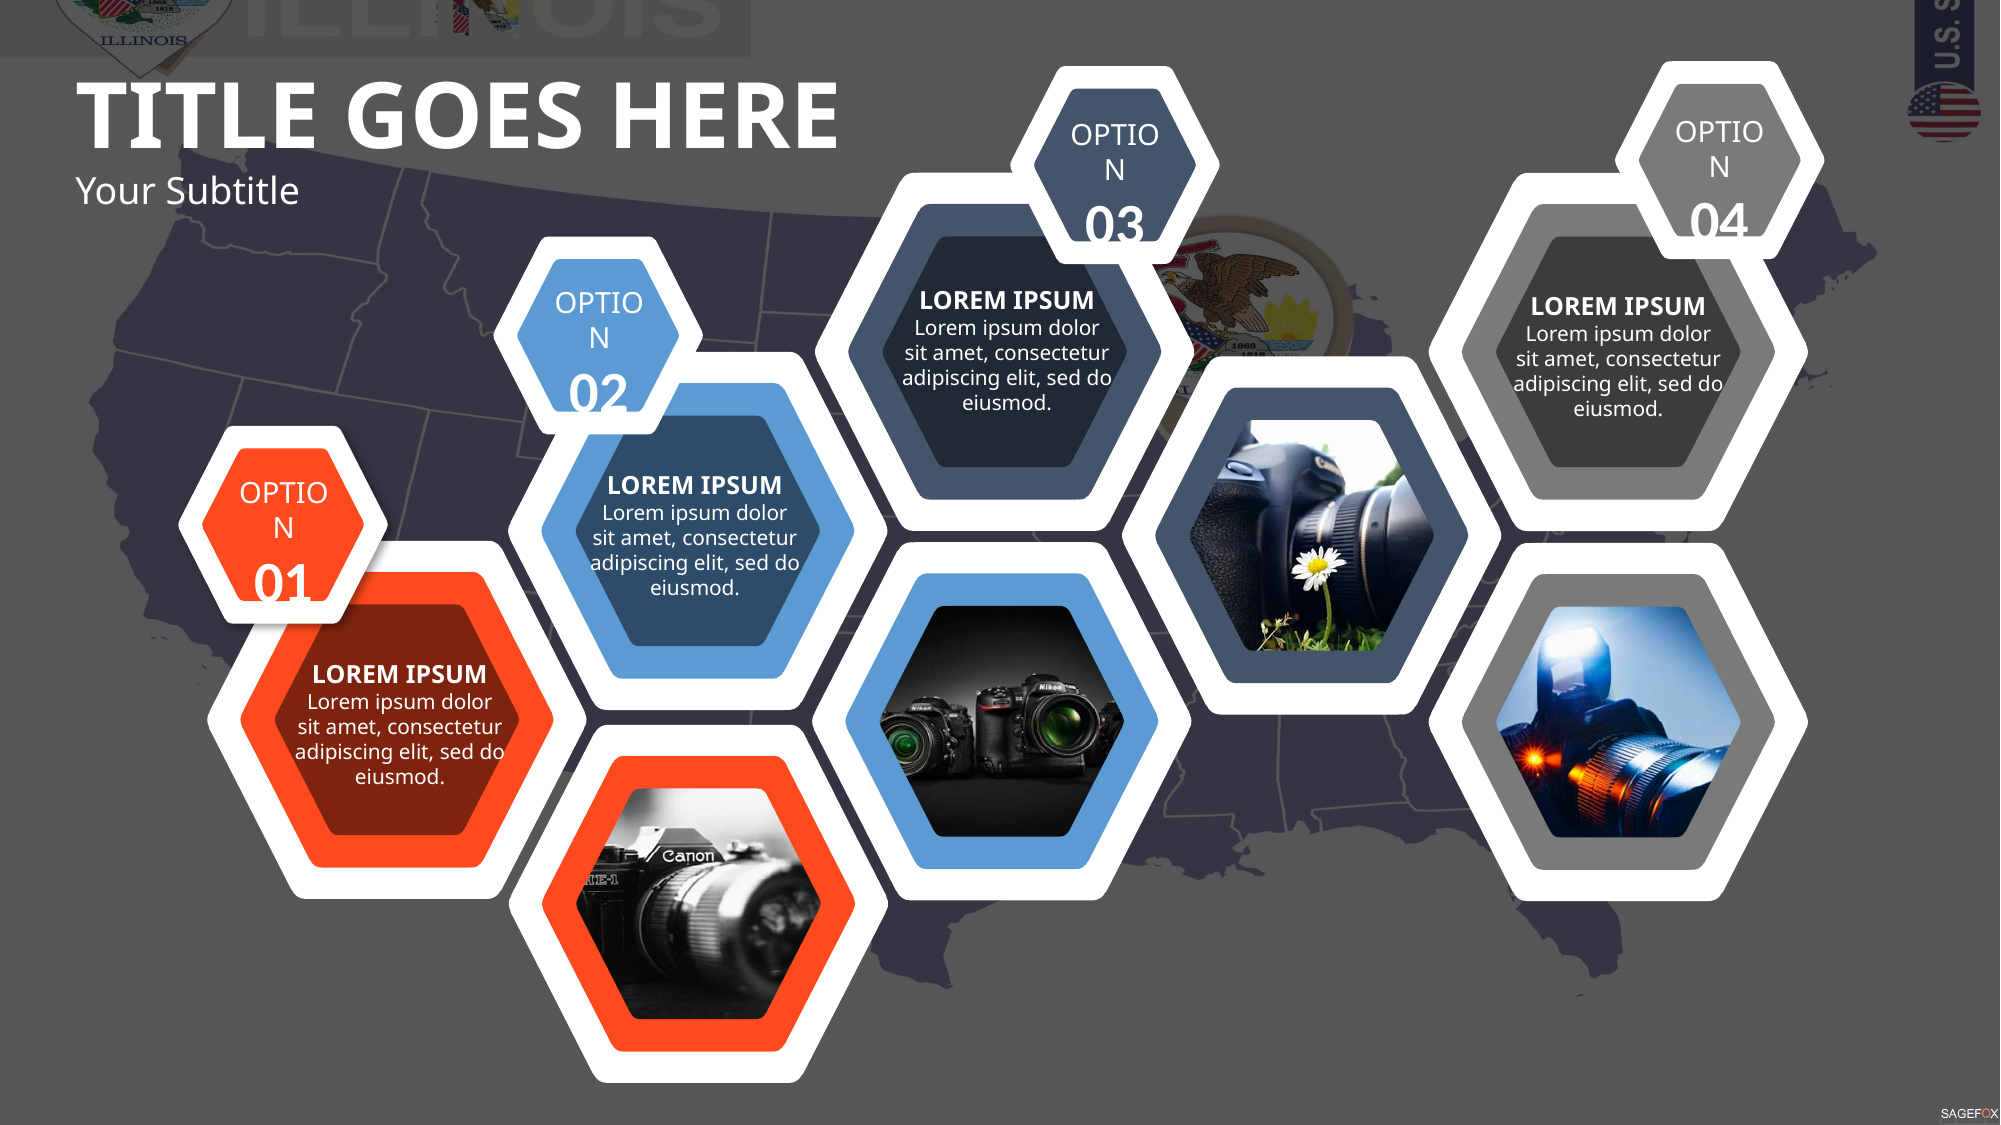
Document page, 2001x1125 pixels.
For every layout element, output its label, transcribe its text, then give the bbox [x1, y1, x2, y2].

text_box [508, 724, 889, 1083]
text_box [1428, 172, 1808, 532]
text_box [1615, 61, 1825, 260]
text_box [493, 236, 703, 435]
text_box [1122, 356, 1502, 715]
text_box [1428, 542, 1808, 902]
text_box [207, 540, 587, 899]
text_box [1010, 66, 1220, 265]
text_box TITLE GOES HERE Your Subtitle [60, 49, 1036, 220]
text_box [508, 351, 888, 710]
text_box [178, 425, 388, 624]
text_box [814, 172, 1195, 531]
picture [1940, 0, 2001, 1125]
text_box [812, 542, 1192, 901]
